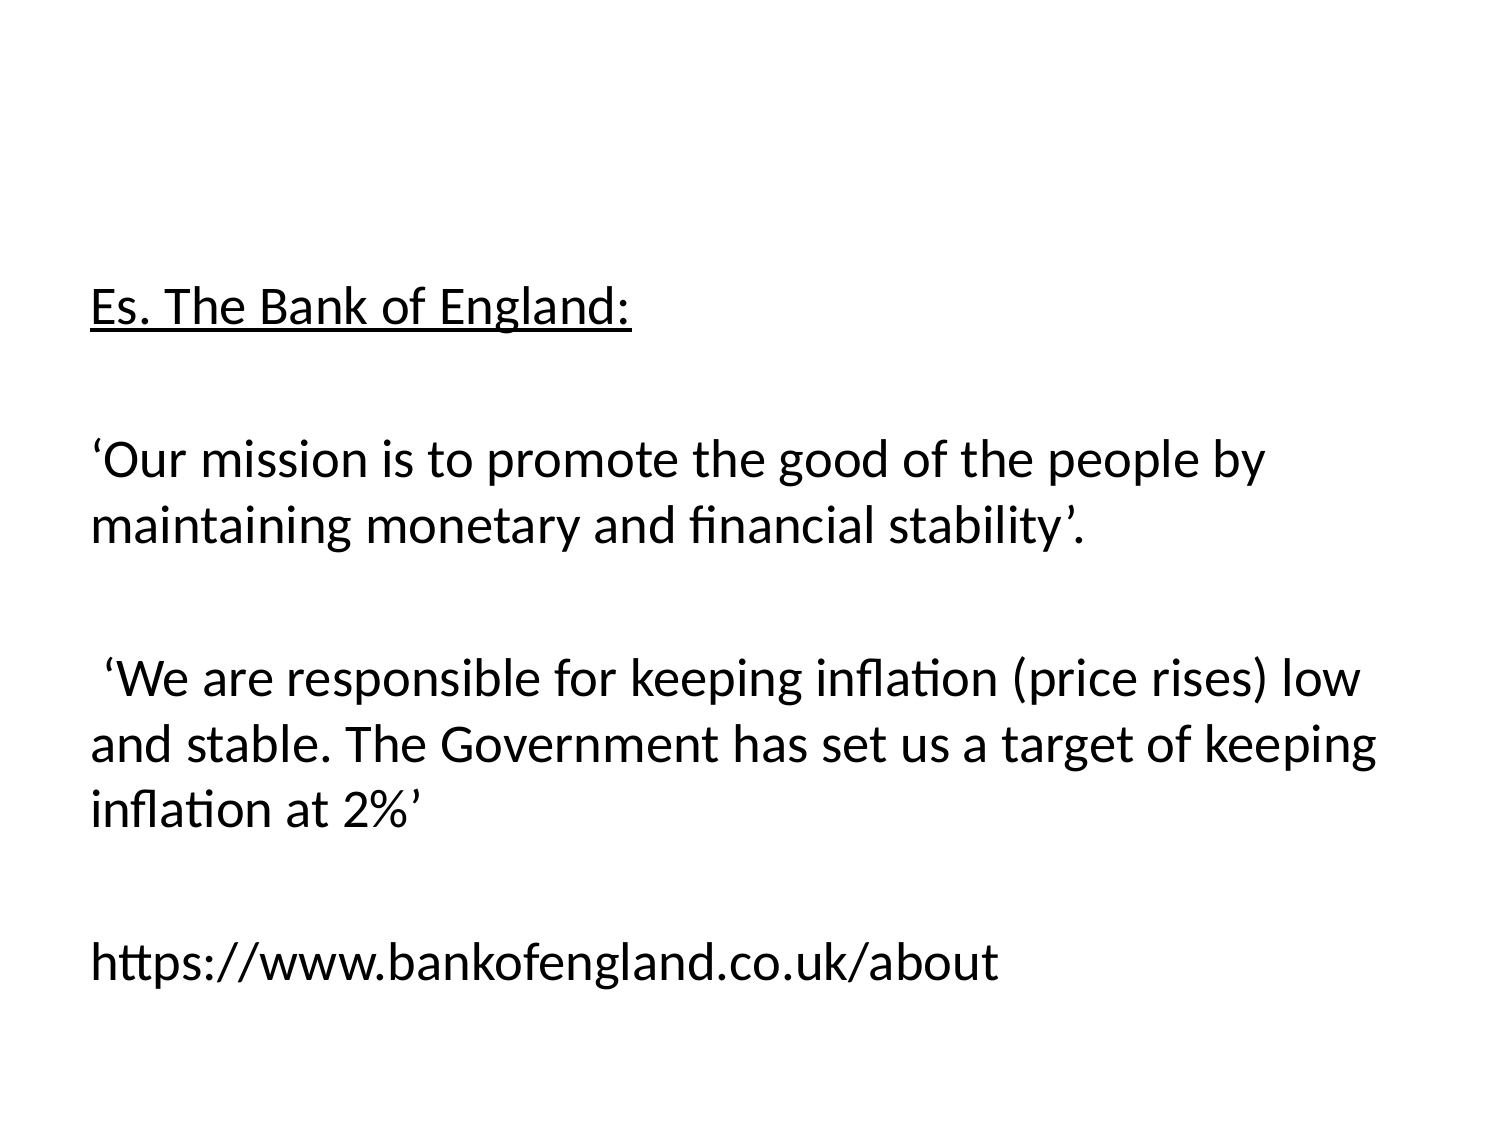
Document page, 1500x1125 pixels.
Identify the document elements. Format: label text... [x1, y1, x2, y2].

list Es. The Bank of England: ‘Our mission is to promote the good of the people by maintaining monetary and financial stability’. ‘We are responsible for keeping inflation (price rises) low and stable. The Government has set us a target of keeping inflation at 2%’ https://www.bankofengland.co.uk/about [75, 262, 1425, 1005]
